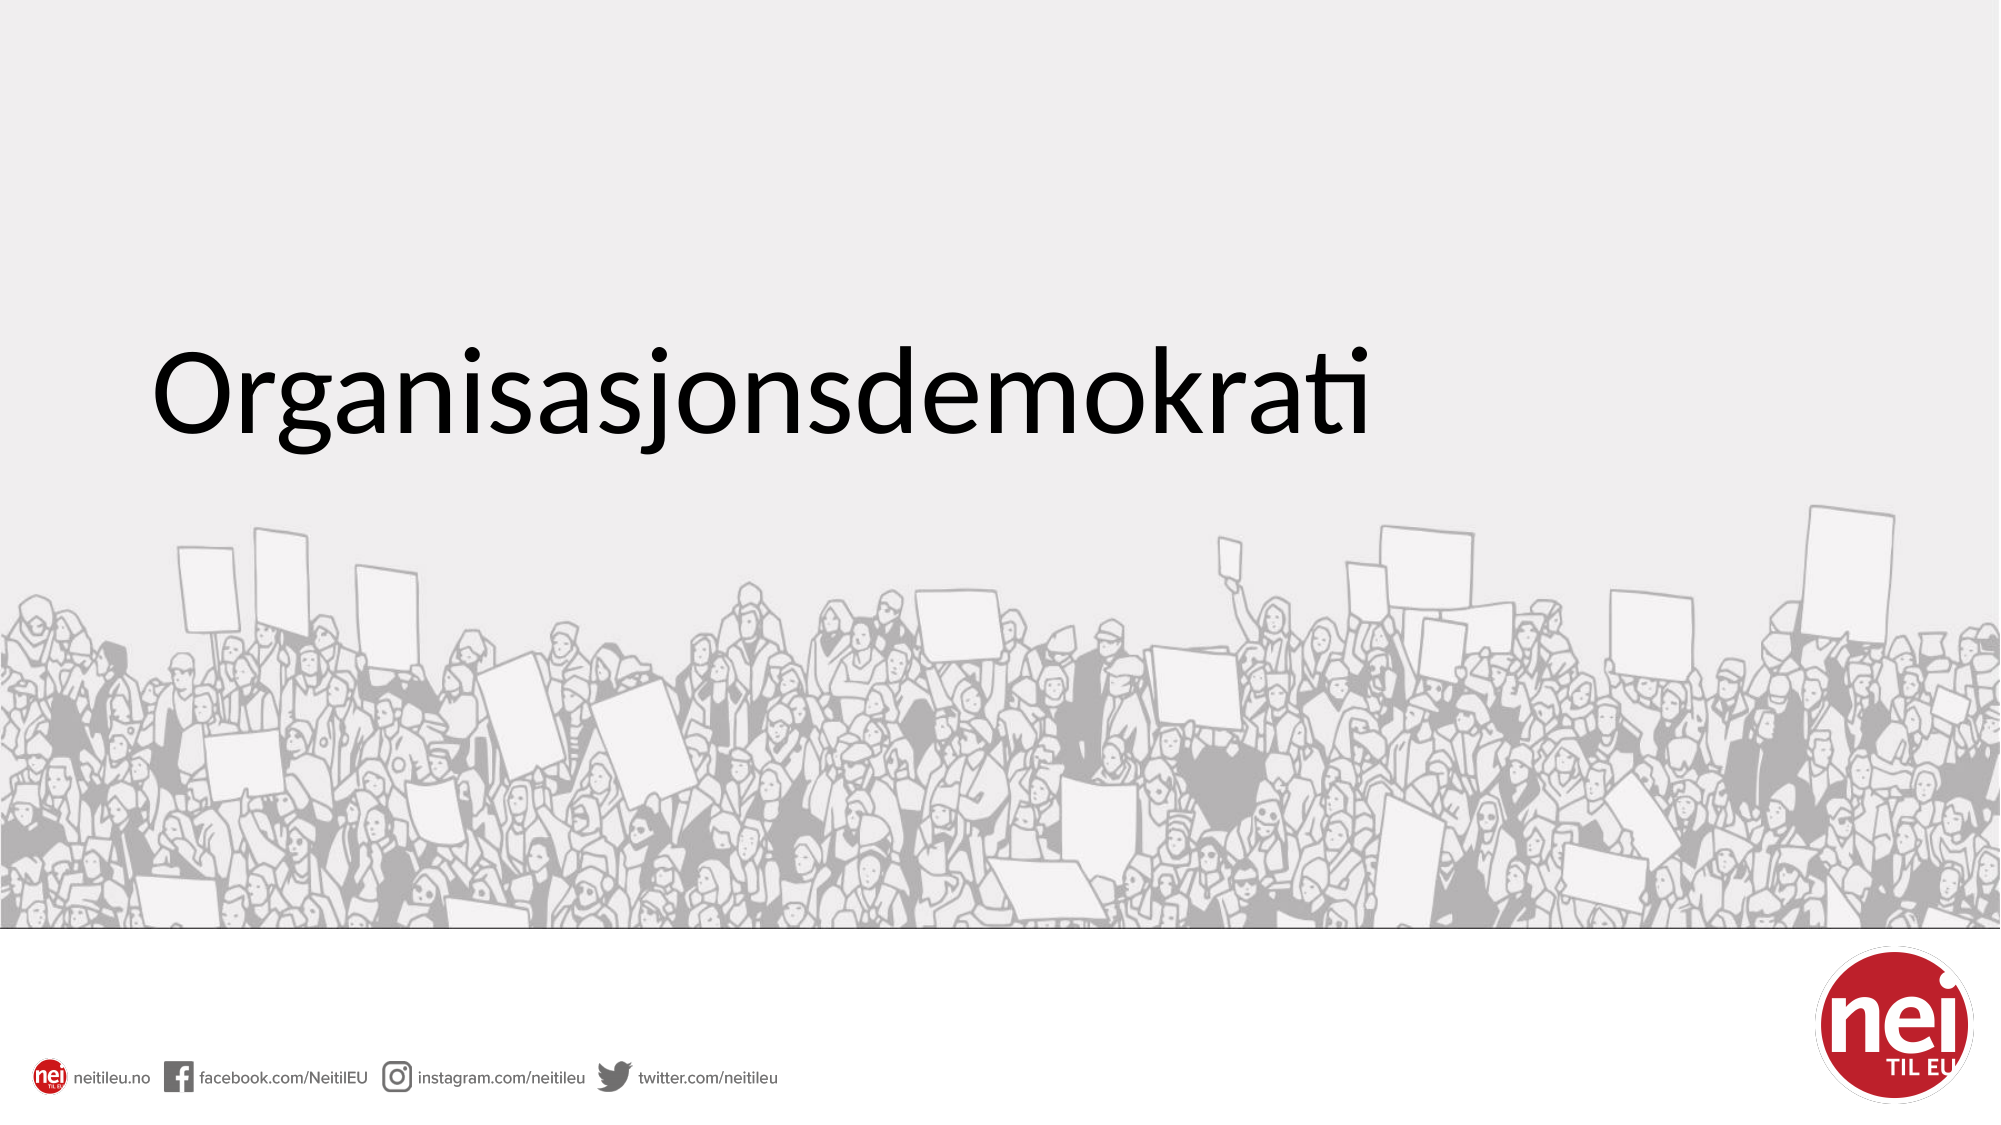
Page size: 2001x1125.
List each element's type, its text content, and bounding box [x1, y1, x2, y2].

picture [1815, 946, 1974, 1104]
title Organisasjonsdemokrati [136, 0, 1862, 468]
picture [32, 1057, 780, 1095]
picture [0, 0, 2000, 929]
